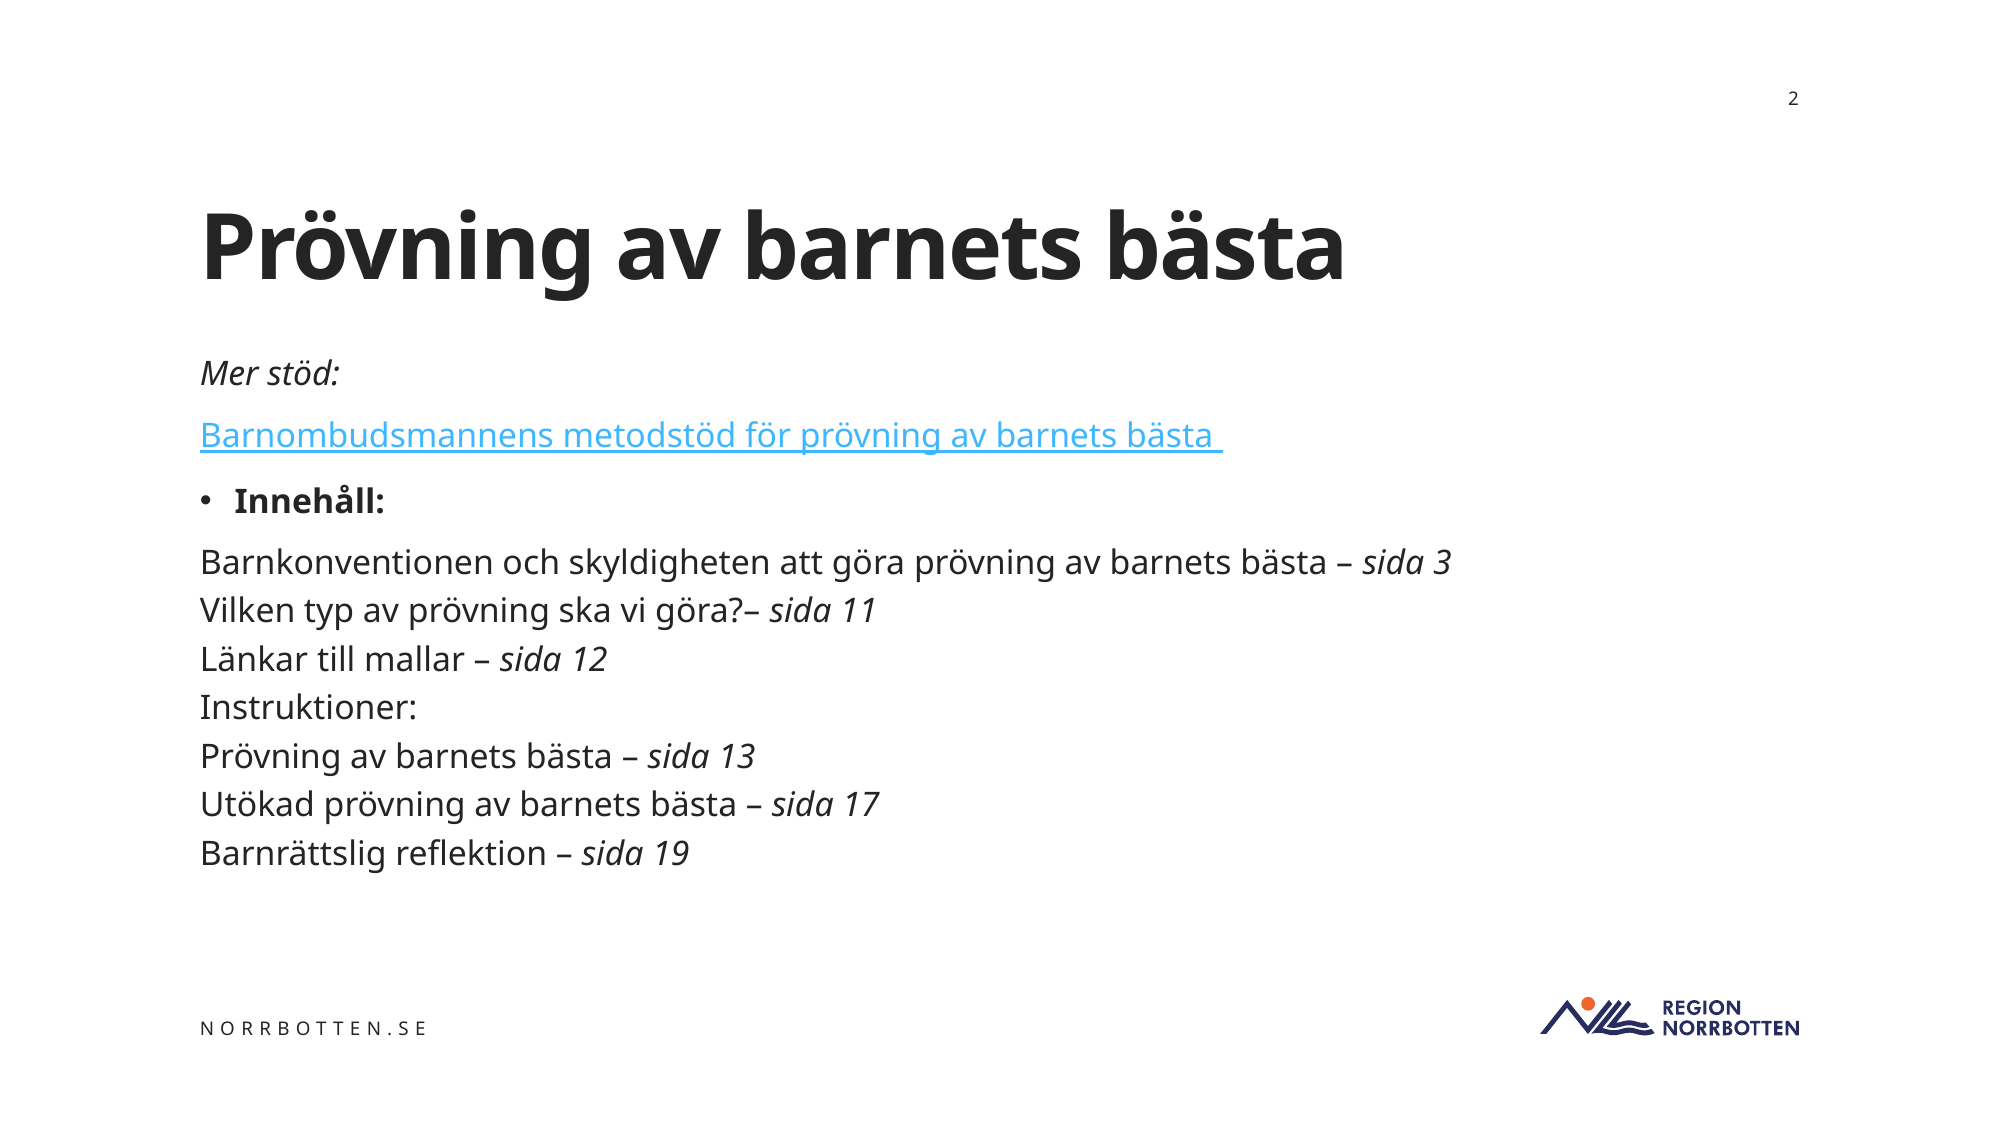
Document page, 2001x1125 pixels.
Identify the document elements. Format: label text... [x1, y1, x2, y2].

slide_number 2 [1346, 0, 1799, 199]
list Mer stöd: Barnombudsmannens metodstöd för prövning av barnets bästa Innehåll: Barnkonventionen och skyldigheten att göra prövning av barnets bästa – sida 3 Vilken typ av prövning ska vi göra?– sida 11 Länkar till mallar – sida 12 Instruktioner: Prövning av barnets bästa – sida 13 Utökad prövning av barnets bästa – sida 17 Barnrättslig reflektion – sida 19 [199, 344, 1799, 925]
title Prövning av barnets bästa [199, 200, 1800, 344]
